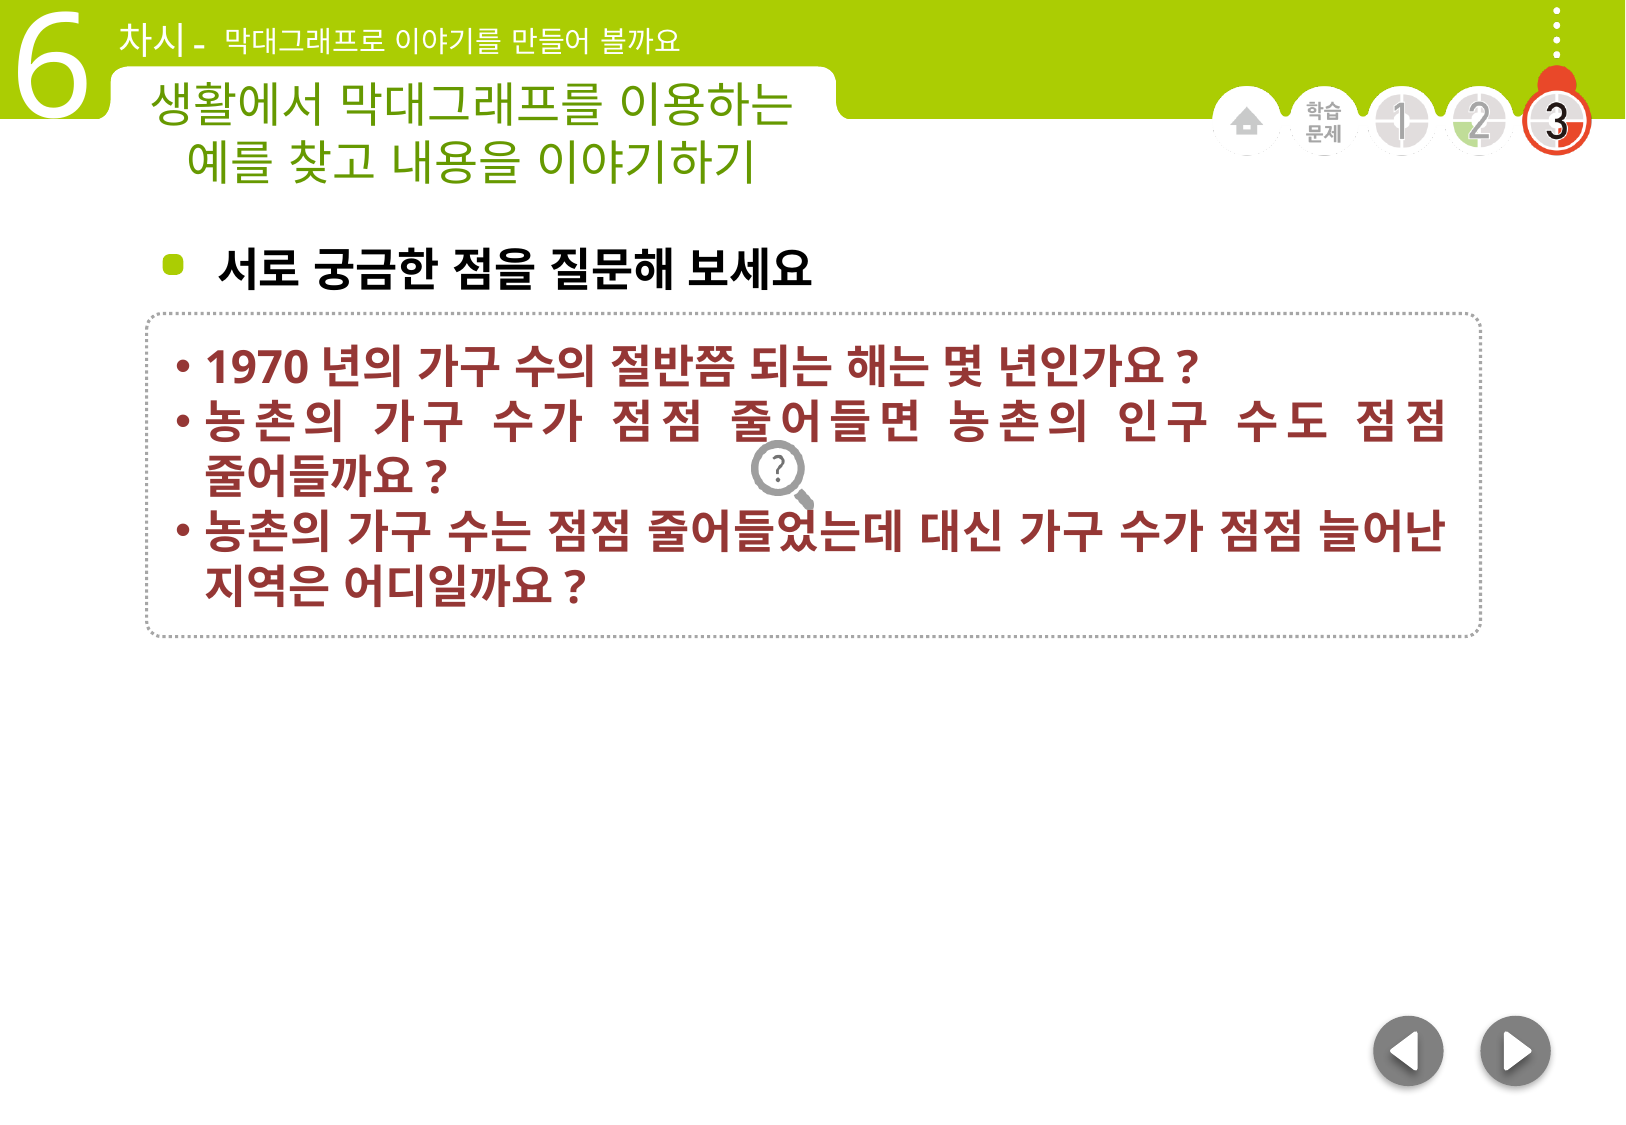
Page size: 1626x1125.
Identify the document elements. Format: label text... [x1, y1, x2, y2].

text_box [162, 233, 839, 305]
picture [1210, 6, 1592, 157]
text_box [1480, 1015, 1551, 1087]
picture [751, 440, 814, 510]
text_box [144, 311, 1483, 639]
text_box 생활에서 막대그래프를 이용하는 예를 찾고 내용을 이야기하기 [109, 67, 836, 198]
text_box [1373, 1015, 1444, 1087]
text_box 1970년의 가구 수의 절반쯤 되는 해는 몇 년인가요? 농촌의 가구 수가 점점 줄어들면 농촌의 인구 수도 점점 줄어들까요? 농촌의 가구 수는 점점 줄어들었는데 대신 가구 수가 점점 늘어난 지역은 어디일까요? [160, 330, 1464, 620]
